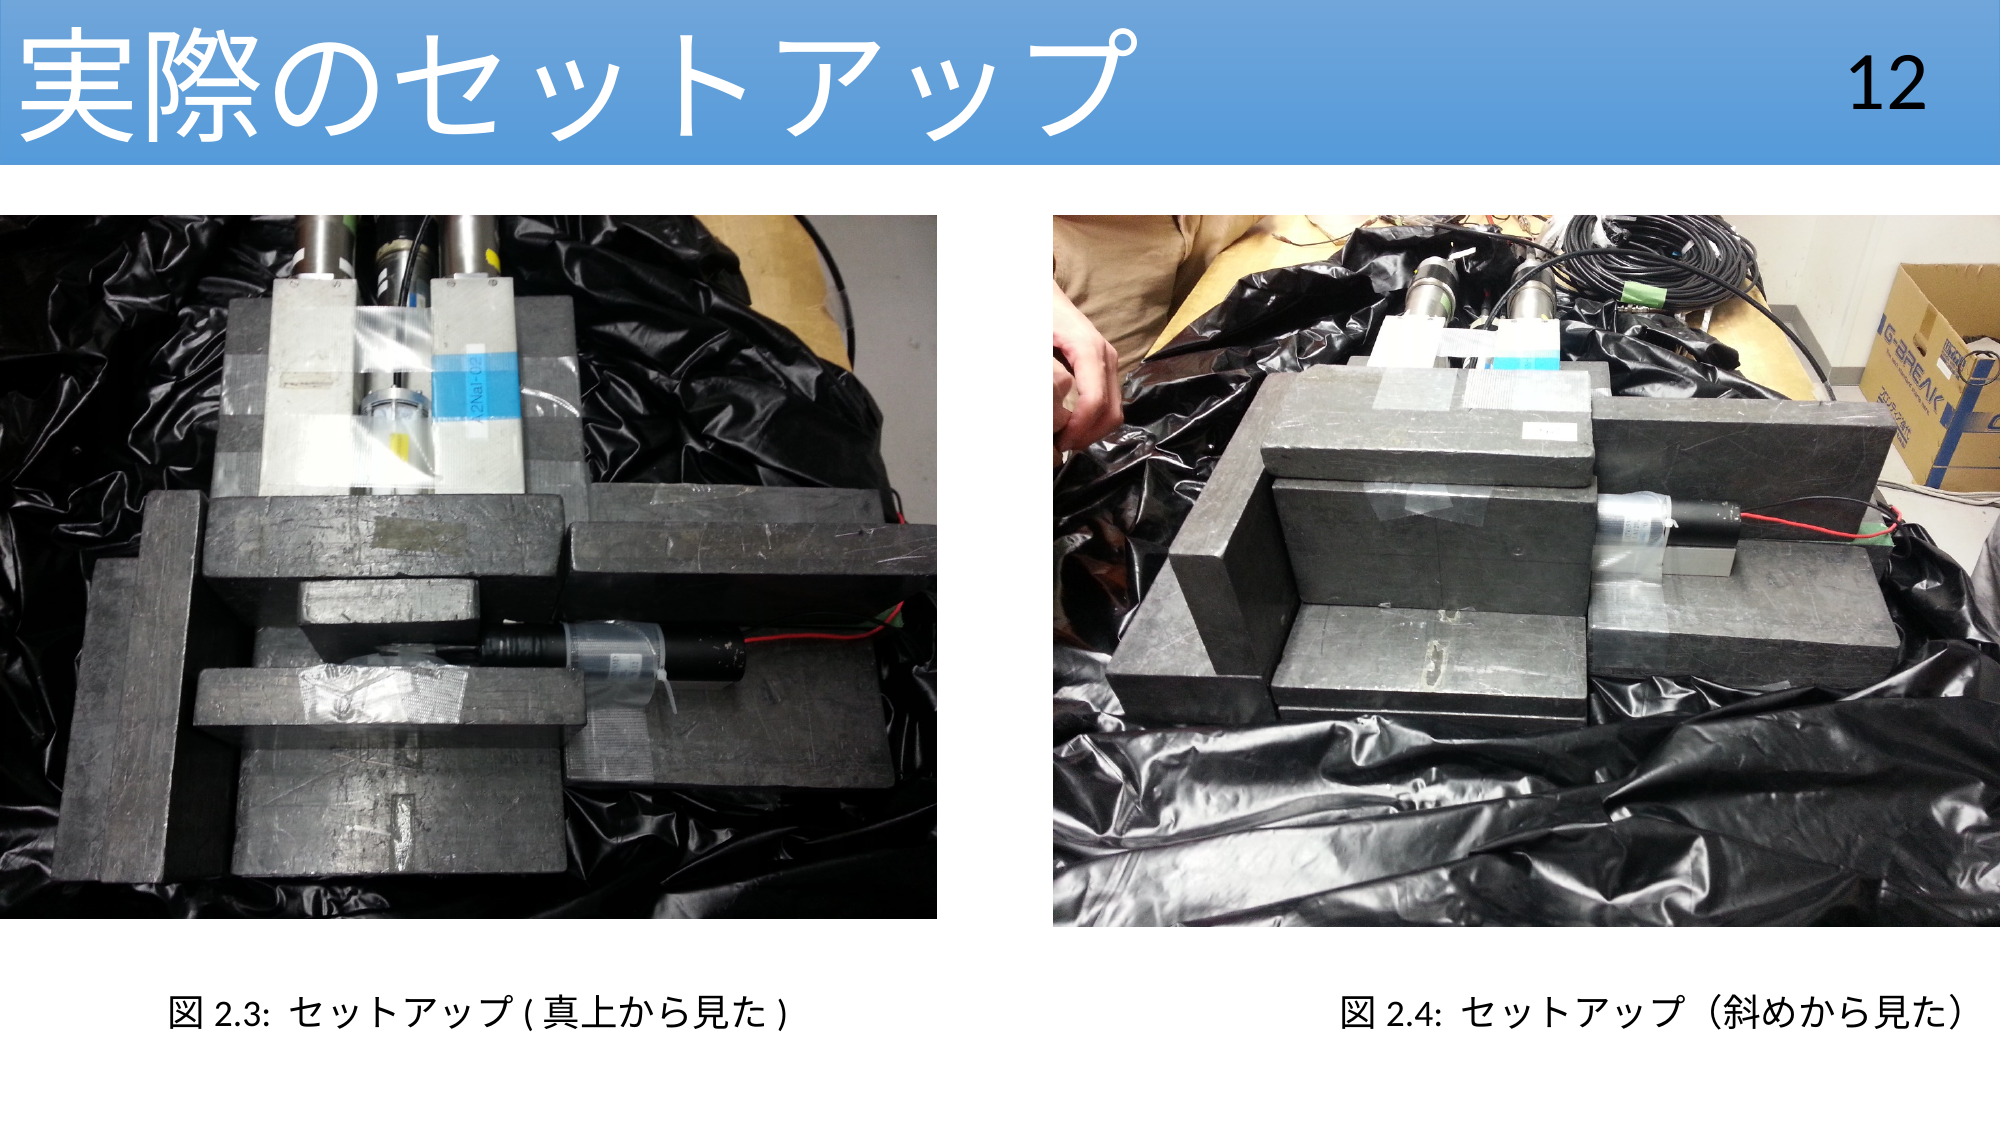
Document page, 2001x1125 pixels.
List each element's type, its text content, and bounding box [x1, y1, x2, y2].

text_box 図2.3: セットアップ(真上から見た) [152, 982, 803, 1042]
text_box 実際のセットアップ [0, 0, 2000, 165]
slide_number 12 [1493, 46, 1944, 107]
picture [1052, 215, 2000, 927]
picture [0, 215, 938, 919]
text_box 図2.4: セットアップ（斜めから見た） [1324, 982, 2000, 1042]
